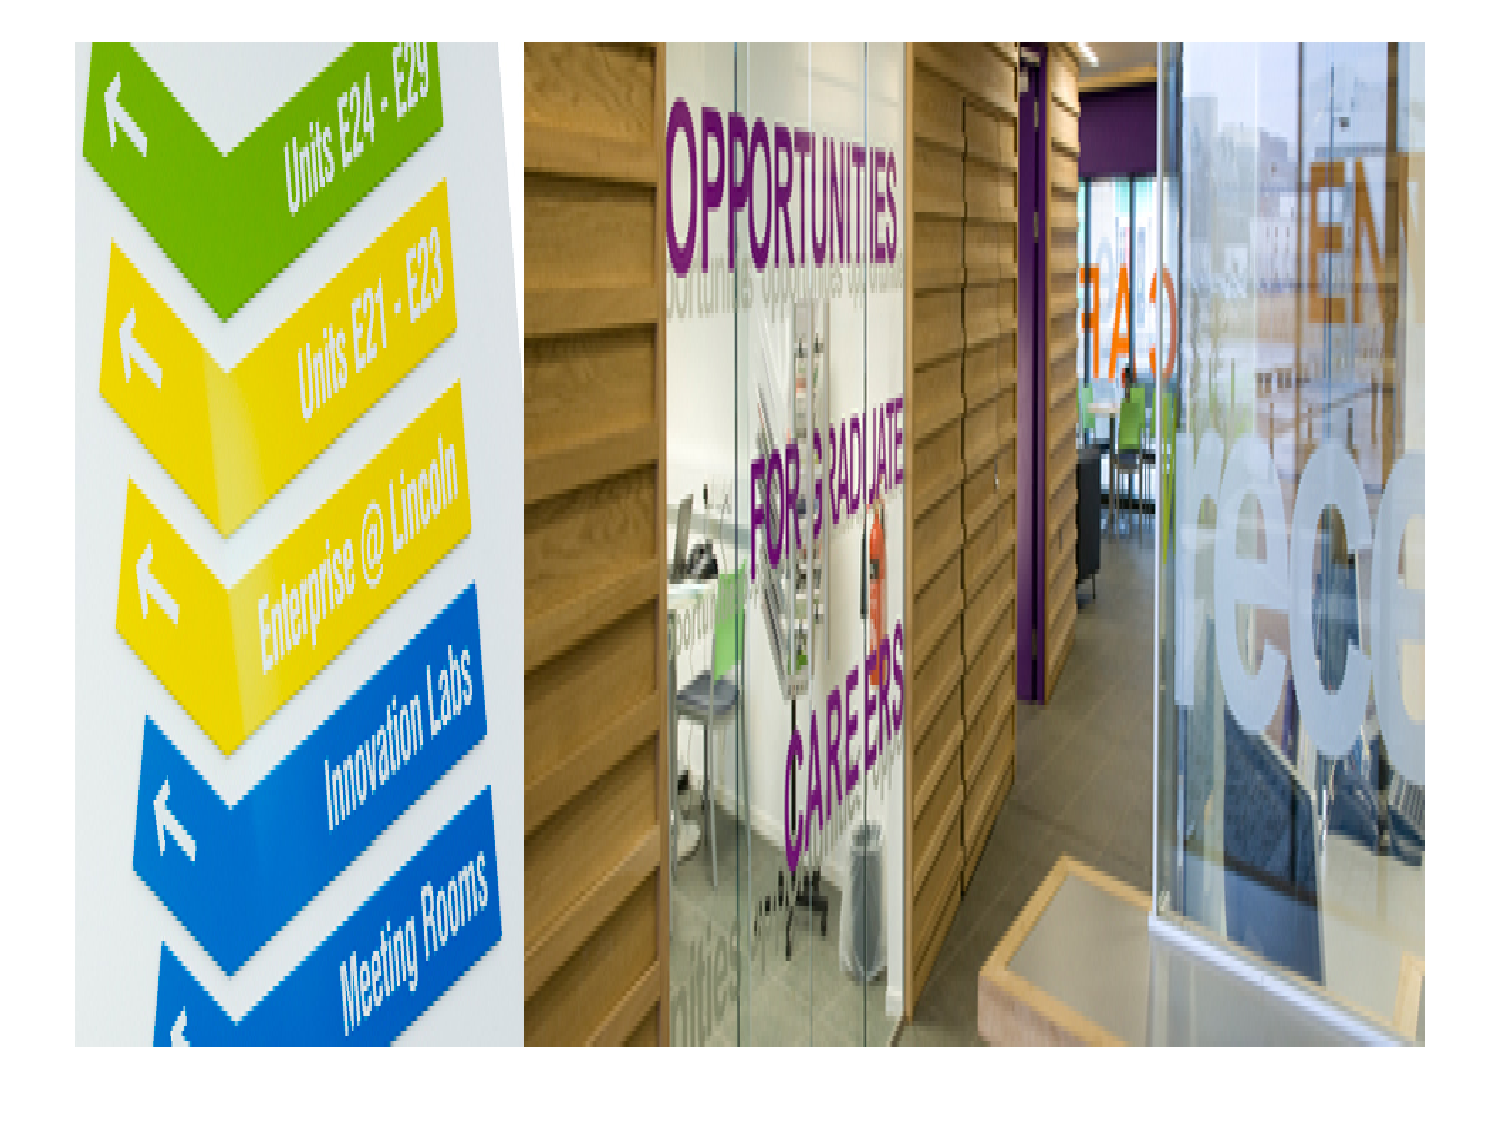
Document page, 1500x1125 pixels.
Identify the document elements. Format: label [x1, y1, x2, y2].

list [74, 42, 1426, 1047]
